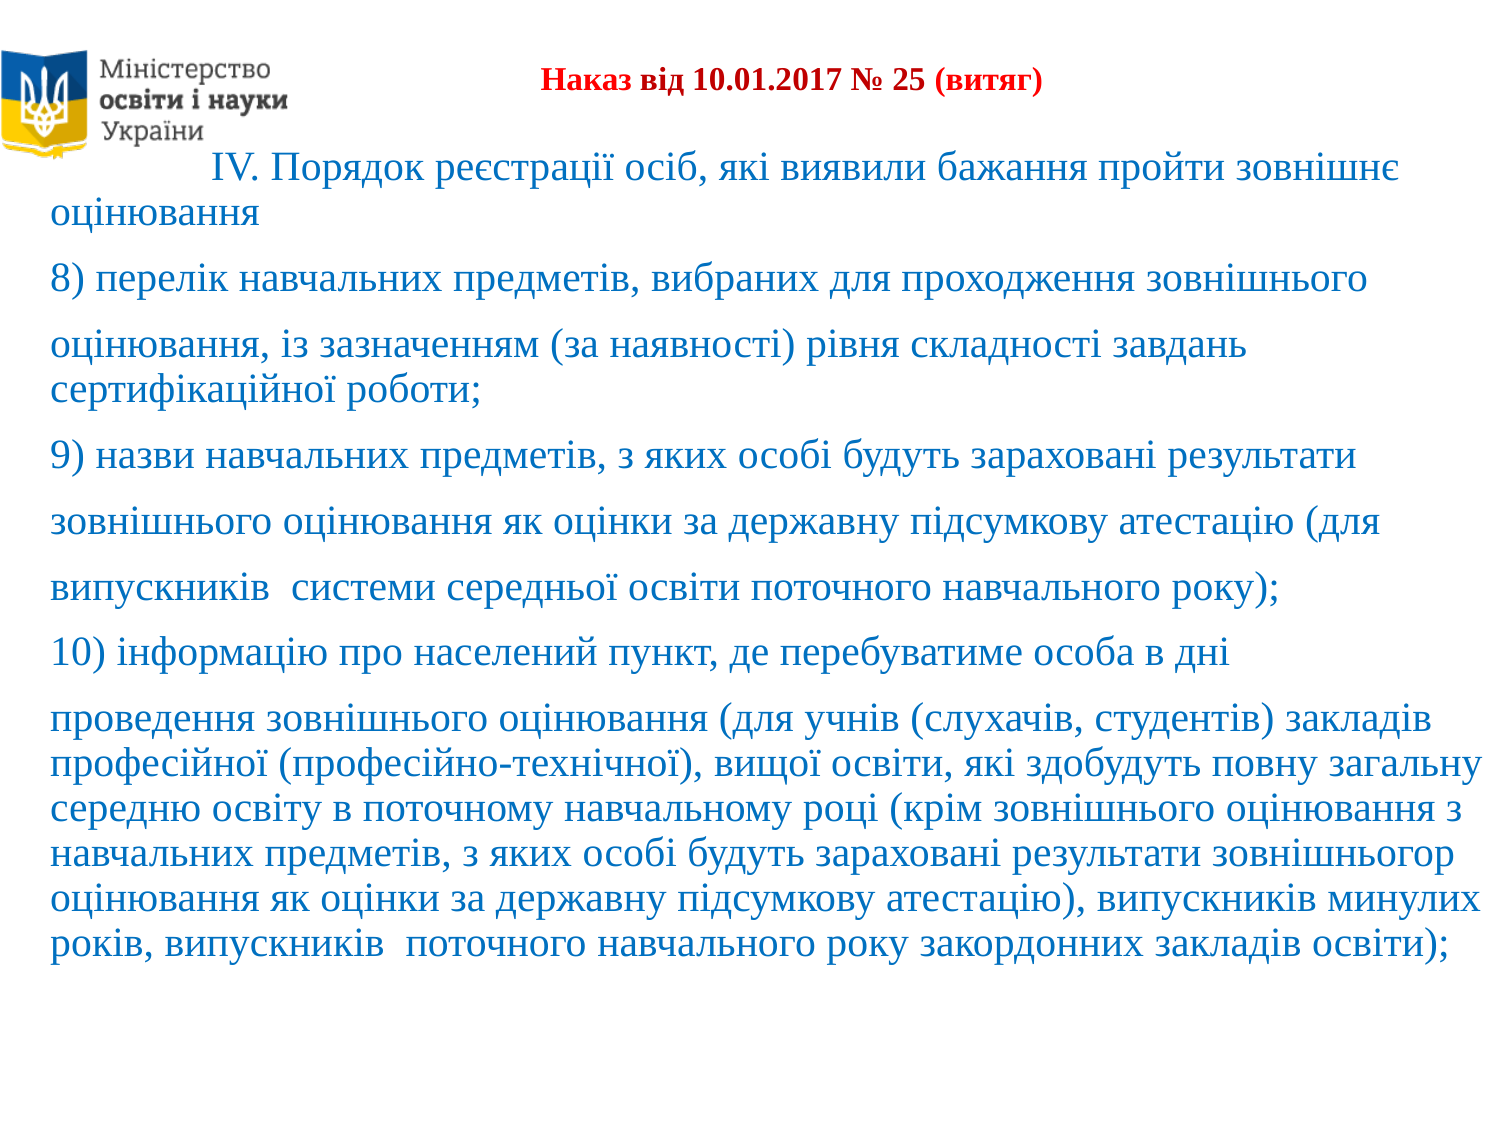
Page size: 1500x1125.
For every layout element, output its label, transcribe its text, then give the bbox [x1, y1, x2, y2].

picture [0, 28, 290, 177]
title Наказ від 10.01.2017 № 25 (витяг) [525, 28, 1107, 137]
list ІV. Порядок реєстрації осіб, які виявили бажання пройти зовнішнє оцінювання 8) перелік навчальних предметів, вибраних для проходження зовнішнього оцінювання, із зазначенням (за наявності) рівня складності завдань сертифікаційної роботи; 9) назви навчальних предметів, з яких особі будуть зараховані результати зовнішнього оцінювання як оцінки за державну підсумкову атестацію (для випускників системи середньої освіти поточного навчального року); 10) інформацію про населений пункт, де перебуватиме особа в дні проведення зовнішнього оцінювання (для учнів (слухачів, студентів) закладів професійної (професійно-технічної), вищої освіти, які здобудуть повну загальну середню освіту в поточному навчальному році (крім зовнішнього оцінювання з навчальних предметів, з яких особі будуть зараховані результати зовнішньогор оцінювання як оцінки за державну підсумкову атестацію), випускників минулих років, випускників поточного навчального року закордонних закладів освіти); [35, 137, 1500, 1125]
